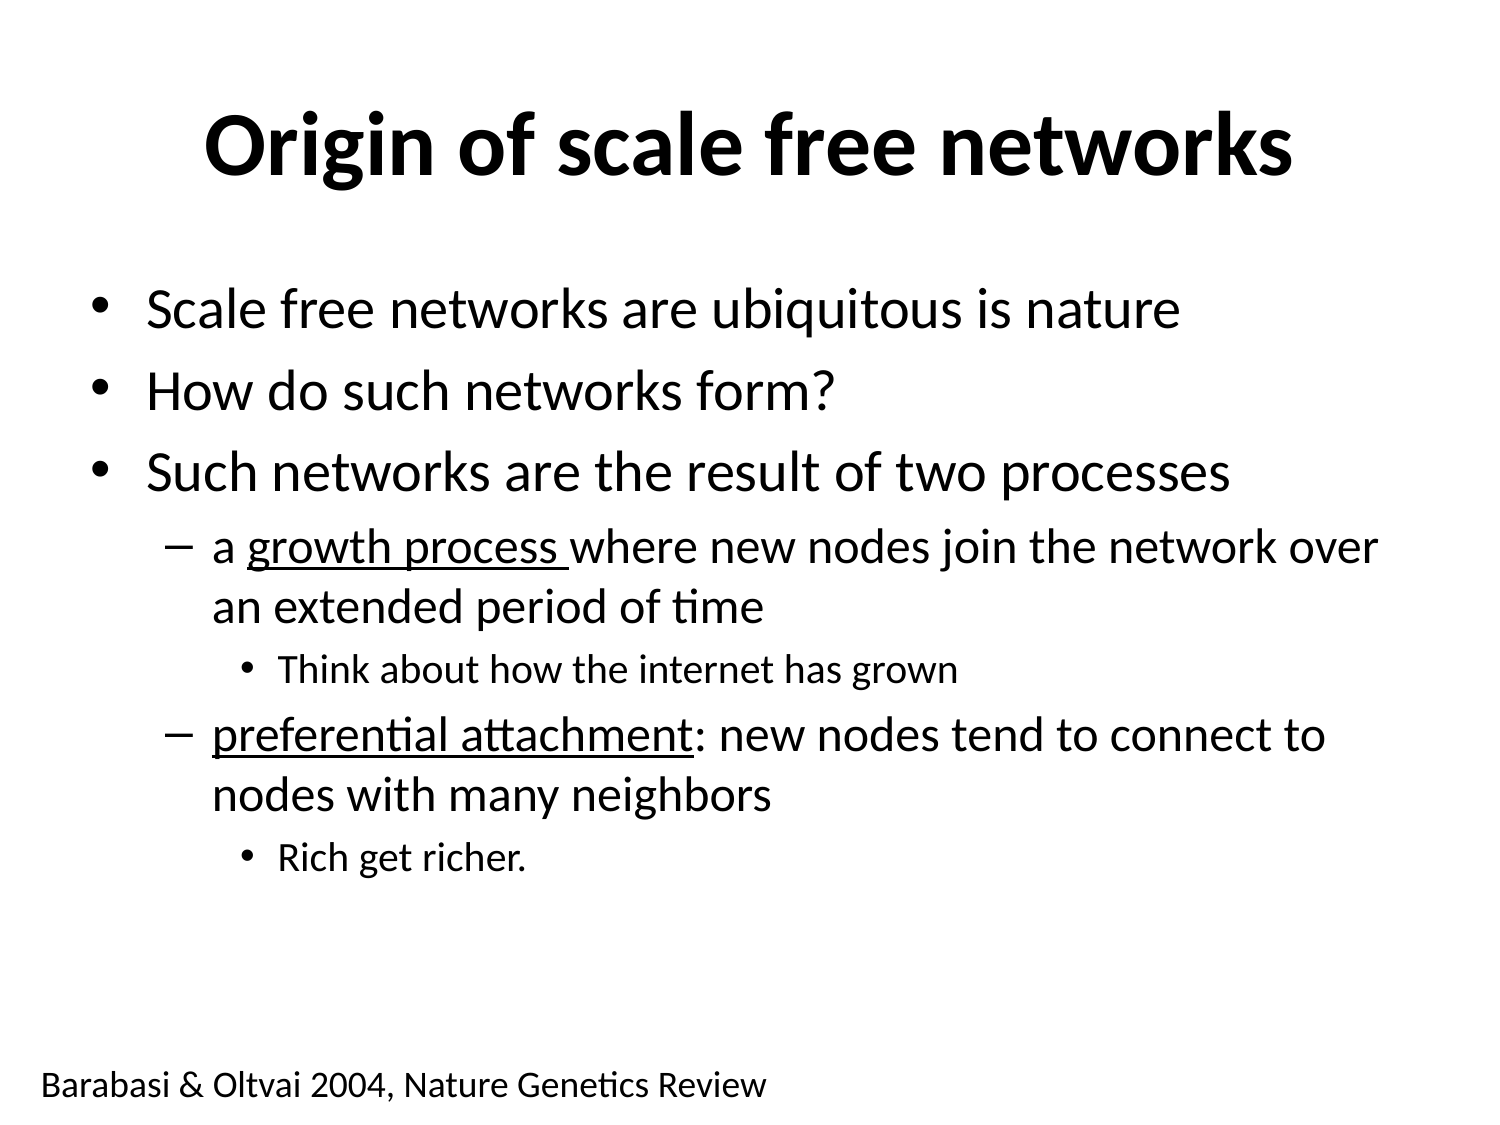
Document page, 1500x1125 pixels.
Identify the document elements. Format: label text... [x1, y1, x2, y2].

text_box Barabasi & Oltvai 2004, Nature Genetics Review [25, 1052, 783, 1113]
title Origin of scale free networks [75, 45, 1425, 233]
list Scale free networks are ubiquitous is nature How do such networks form? Such networks are the result of two processes a growth process where new nodes join the network over an extended period of time Think about how the internet has grown preferential attachment: new nodes tend to connect to nodes with many neighbors Rich get richer. [75, 262, 1425, 1005]
